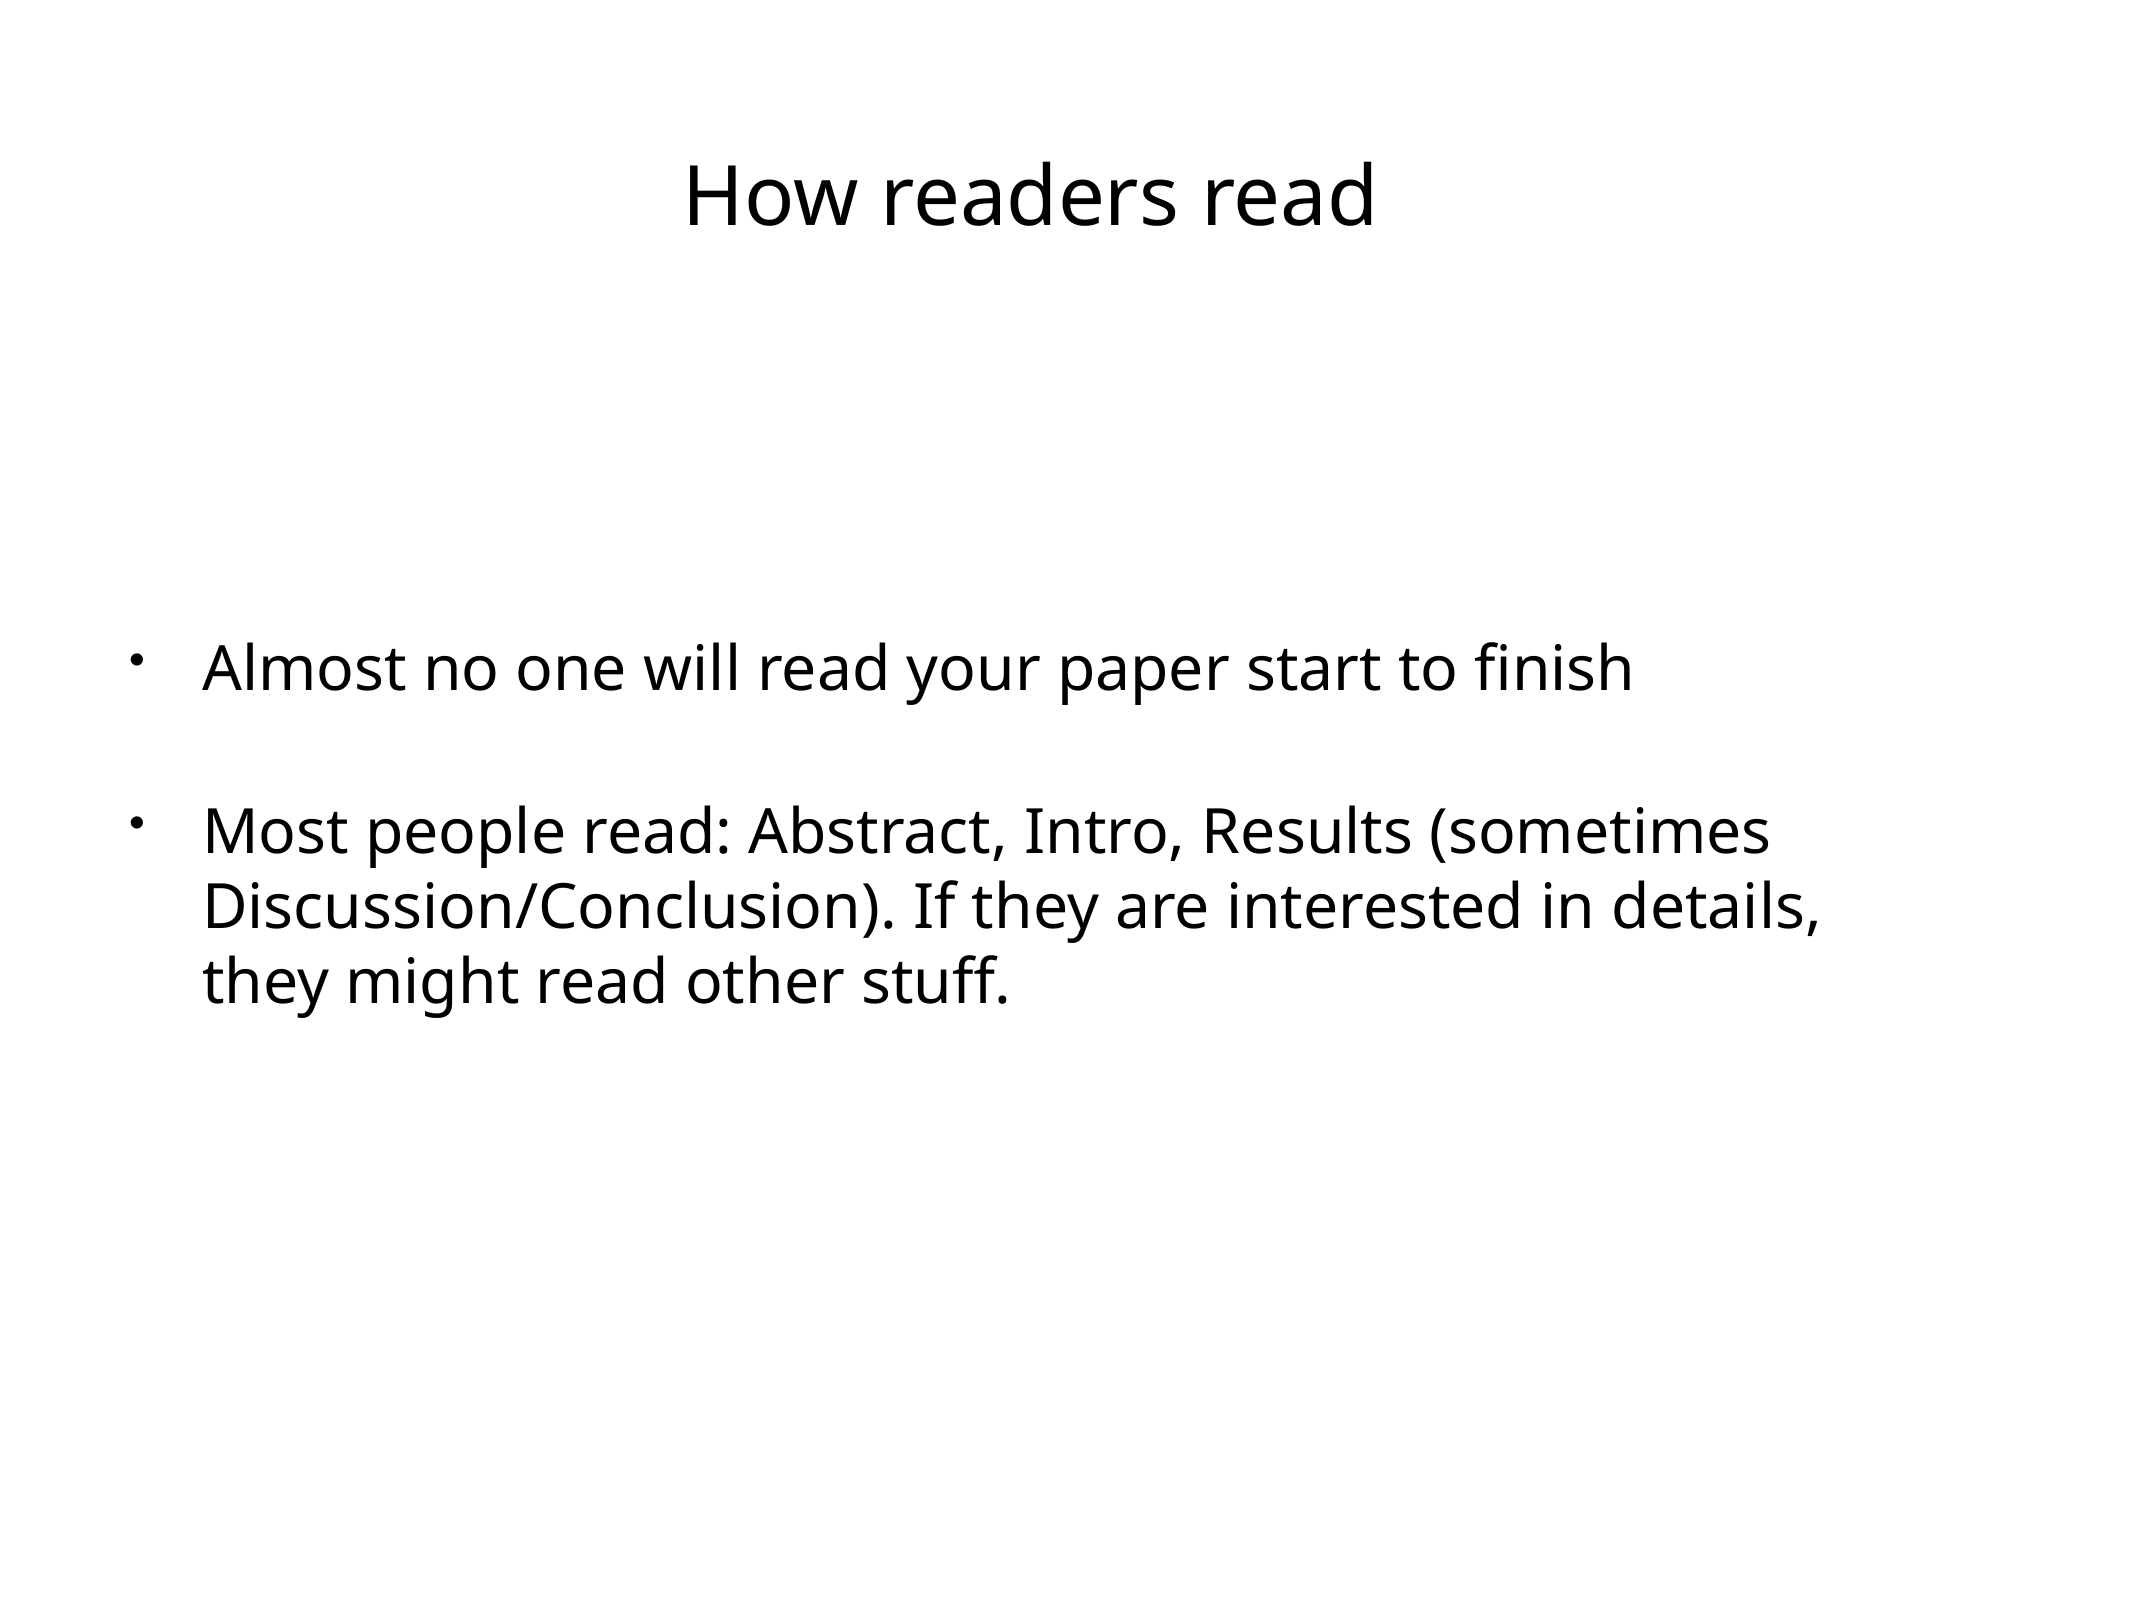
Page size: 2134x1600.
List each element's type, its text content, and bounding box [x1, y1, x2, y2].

title How readers read [120, 14, 1943, 305]
list Almost no one will read your paper start to finish Most people read: Abstract, Intro, Results (sometimes Discussion/Conclusion). If they are interested in details, they might read other stuff. [120, 305, 1943, 1339]
